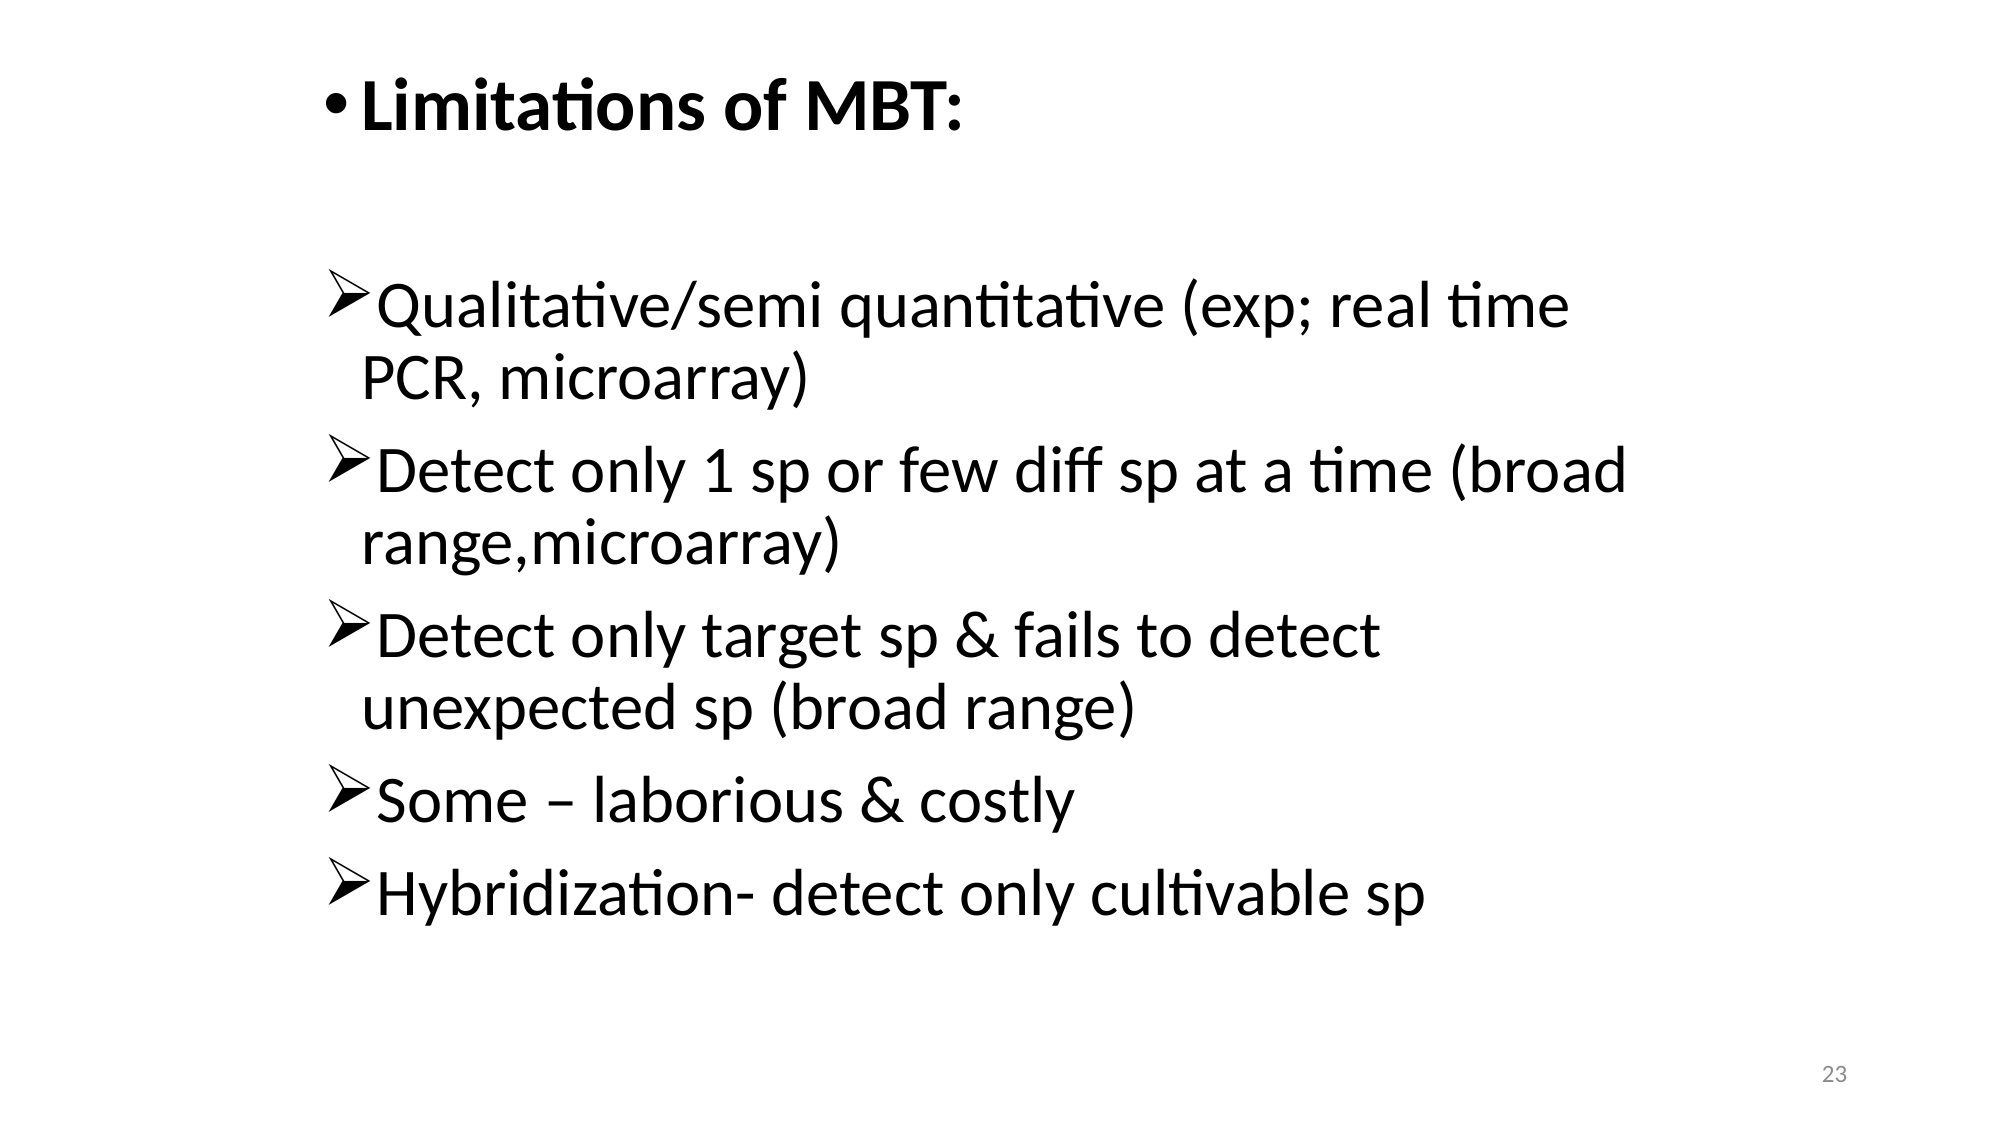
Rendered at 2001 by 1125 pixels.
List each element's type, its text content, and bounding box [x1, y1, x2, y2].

list Limitations of MBT: Qualitative/semi quantitative (exp; real time PCR, microarray) Detect only 1 sp or few diff sp at a time (broad range,microarray) Detect only target sp & fails to detect unexpected sp (broad range) Some – laborious & costly Hybridization- detect only cultivable sp [308, 58, 1704, 1055]
slide_number 23 [1412, 1042, 1863, 1103]
